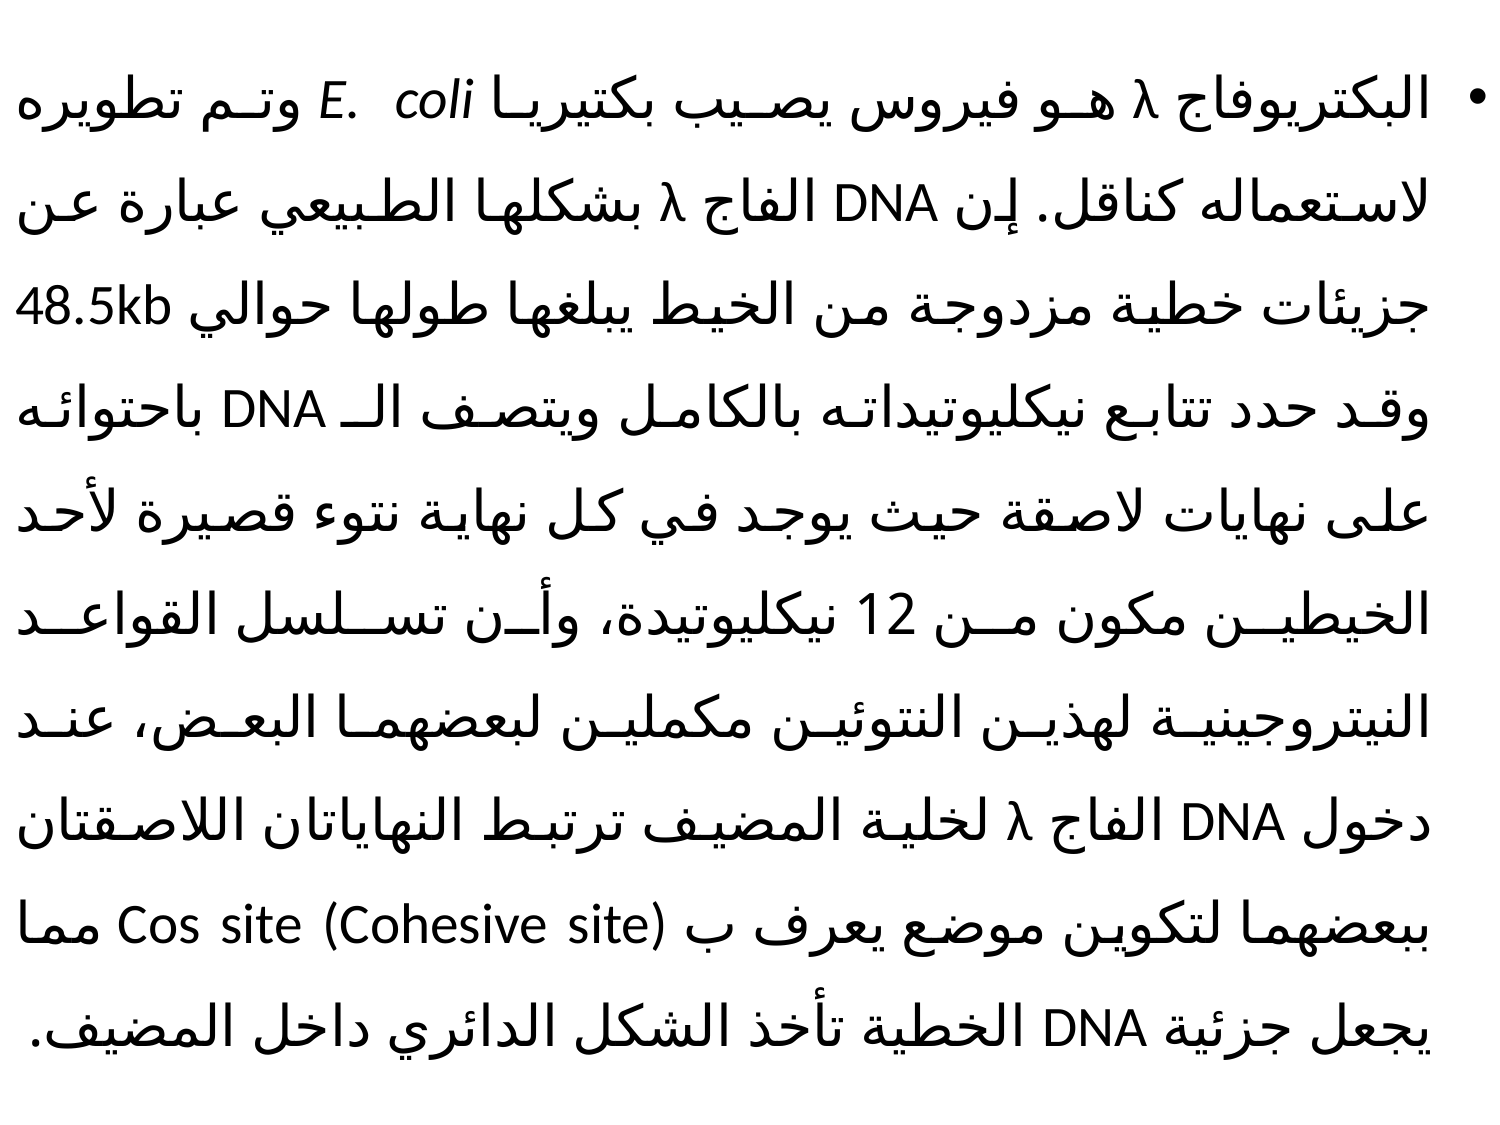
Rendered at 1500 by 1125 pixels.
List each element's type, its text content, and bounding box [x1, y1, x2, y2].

list البكتريوفاج λ هو فيروس يصيب بكتيريا E. coli وتم تطويره لاستعماله كناقل. إن DNA الفاج λ بشكلها الطبيعي عبارة عن جزيئات خطية مزدوجة من الخيط يبلغها طولها حوالي 48.5kb وقد حدد تتابع نيكليوتيداته بالكامل ويتصف الـ DNA باحتوائه على نهايات لاصقة حيث يوجد في كل نهاية نتوء قصيرة لأحد الخيطين مكون من 12 نيكليوتيدة، وأن تسلسل القواعد النيتروجينية لهذين النتوئين مكملين لبعضهما البعض، عند دخول DNA الفاج λ لخلية المضيف ترتبط النهاياتان اللاصقتان ببعضهما لتكوين موضع يعرف ب Cos site (Cohesive site) مما يجعل جزئية DNA الخطية تأخذ الشكل الدائري داخل المضيف. [0, 19, 1500, 1125]
